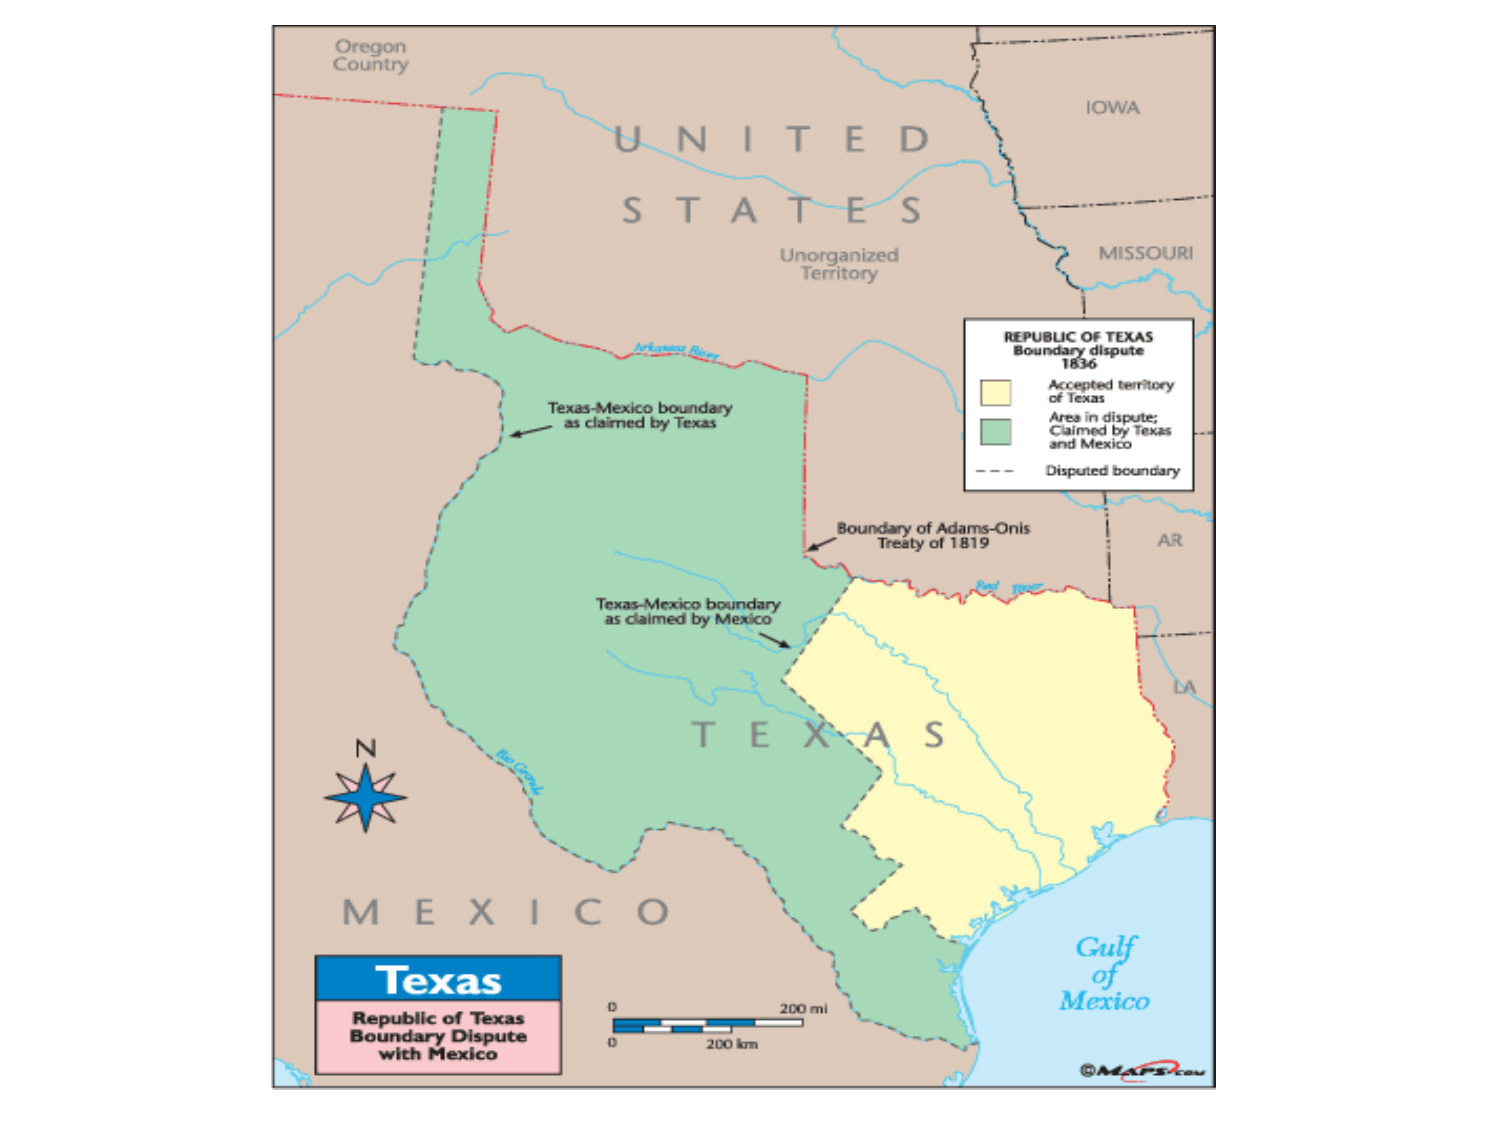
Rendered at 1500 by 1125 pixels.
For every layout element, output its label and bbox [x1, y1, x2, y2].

list [271, 25, 1216, 1090]
